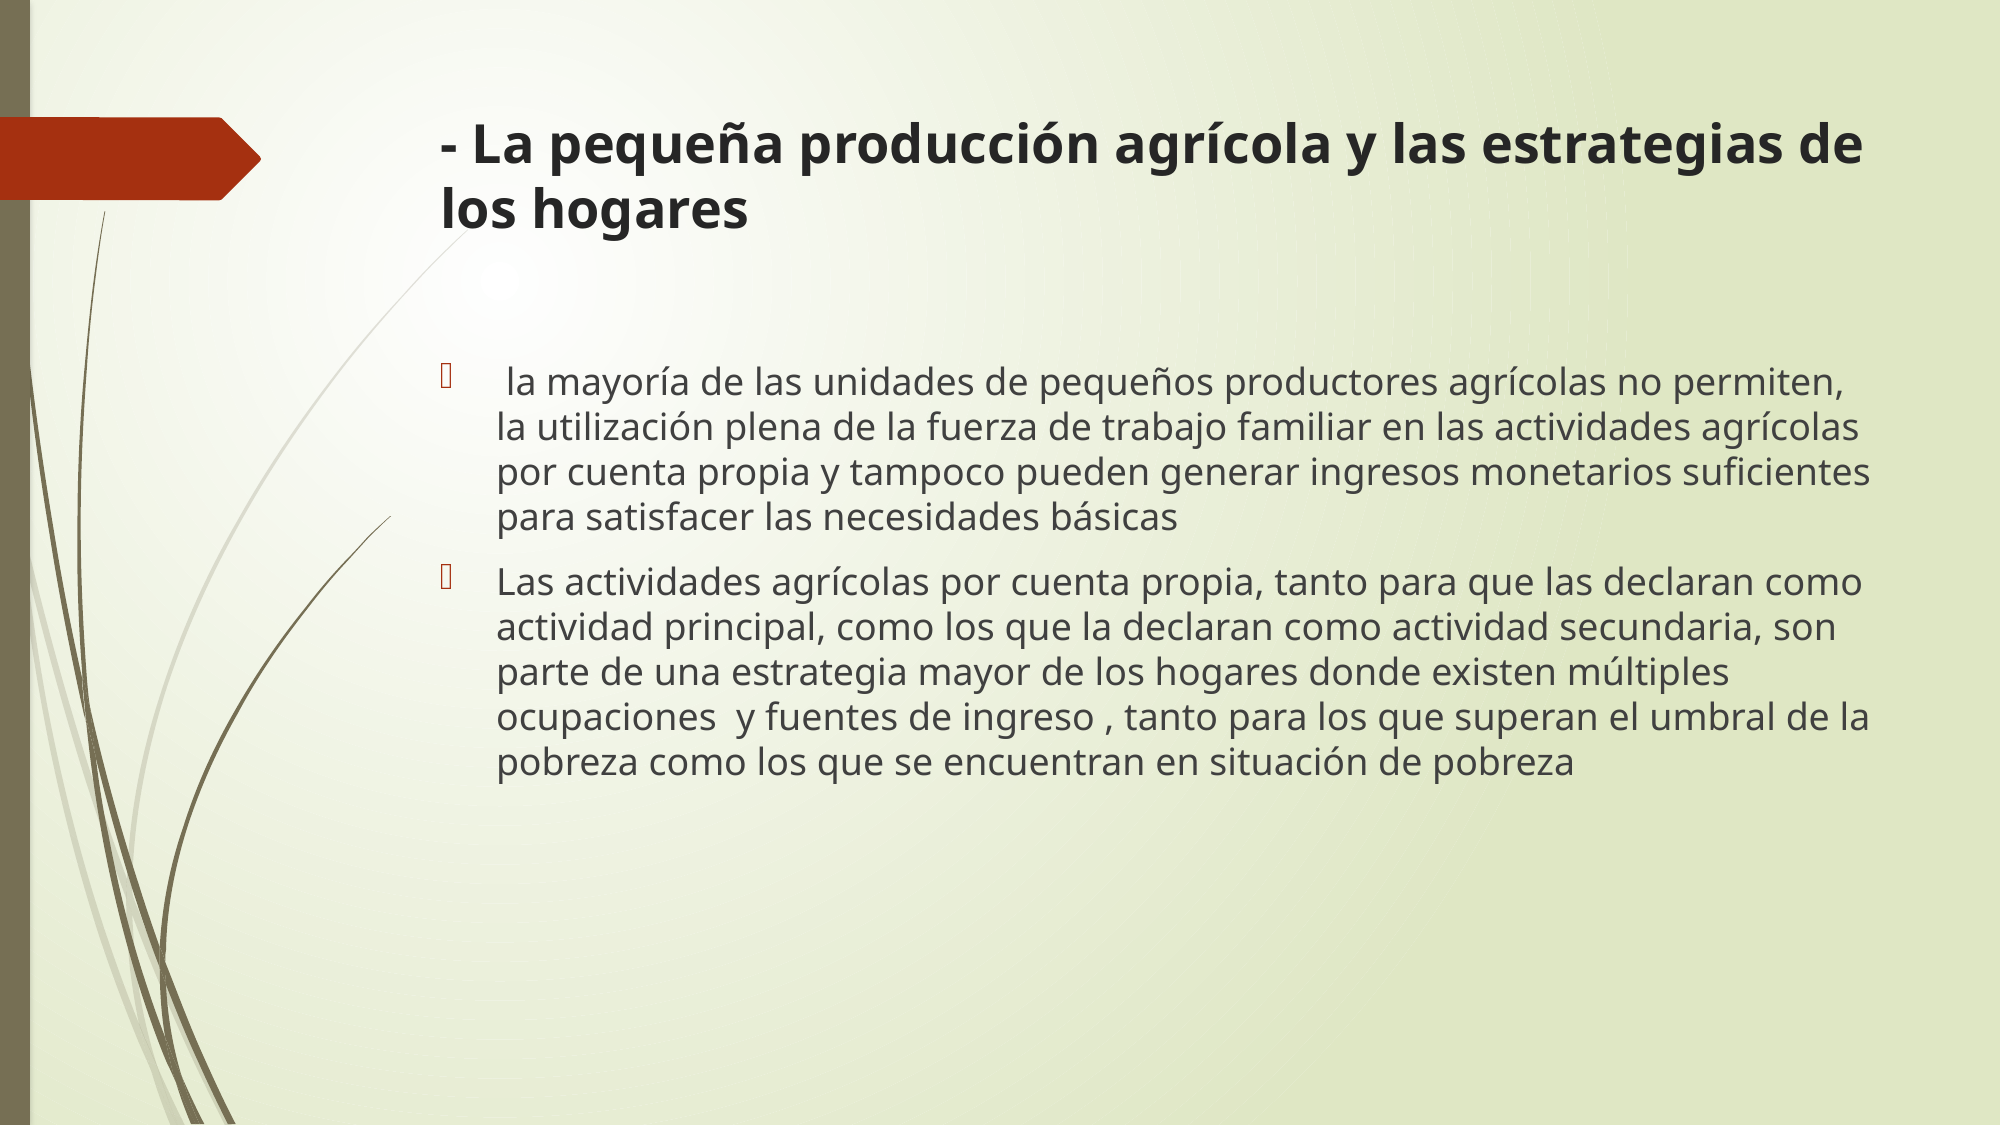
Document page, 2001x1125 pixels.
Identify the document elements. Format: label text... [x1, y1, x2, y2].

list la mayoría de las unidades de pequeños productores agrícolas no permiten, la utilización plena de la fuerza de trabajo familiar en las actividades agrícolas por cuenta propia y tampoco pueden generar ingresos monetarios suficientes para satisfacer las necesidades básicas Las actividades agrícolas por cuenta propia, tanto para que las declaran como actividad principal, como los que la declaran como actividad secundaria, son parte de una estrategia mayor de los hogares donde existen múltiples ocupaciones y fuentes de ingreso , tanto para los que superan el umbral de la pobreza como los que se encuentran en situación de pobreza [424, 350, 1888, 970]
title - La pequeña producción agrícola y las estrategias de los hogares [425, 102, 1888, 313]
